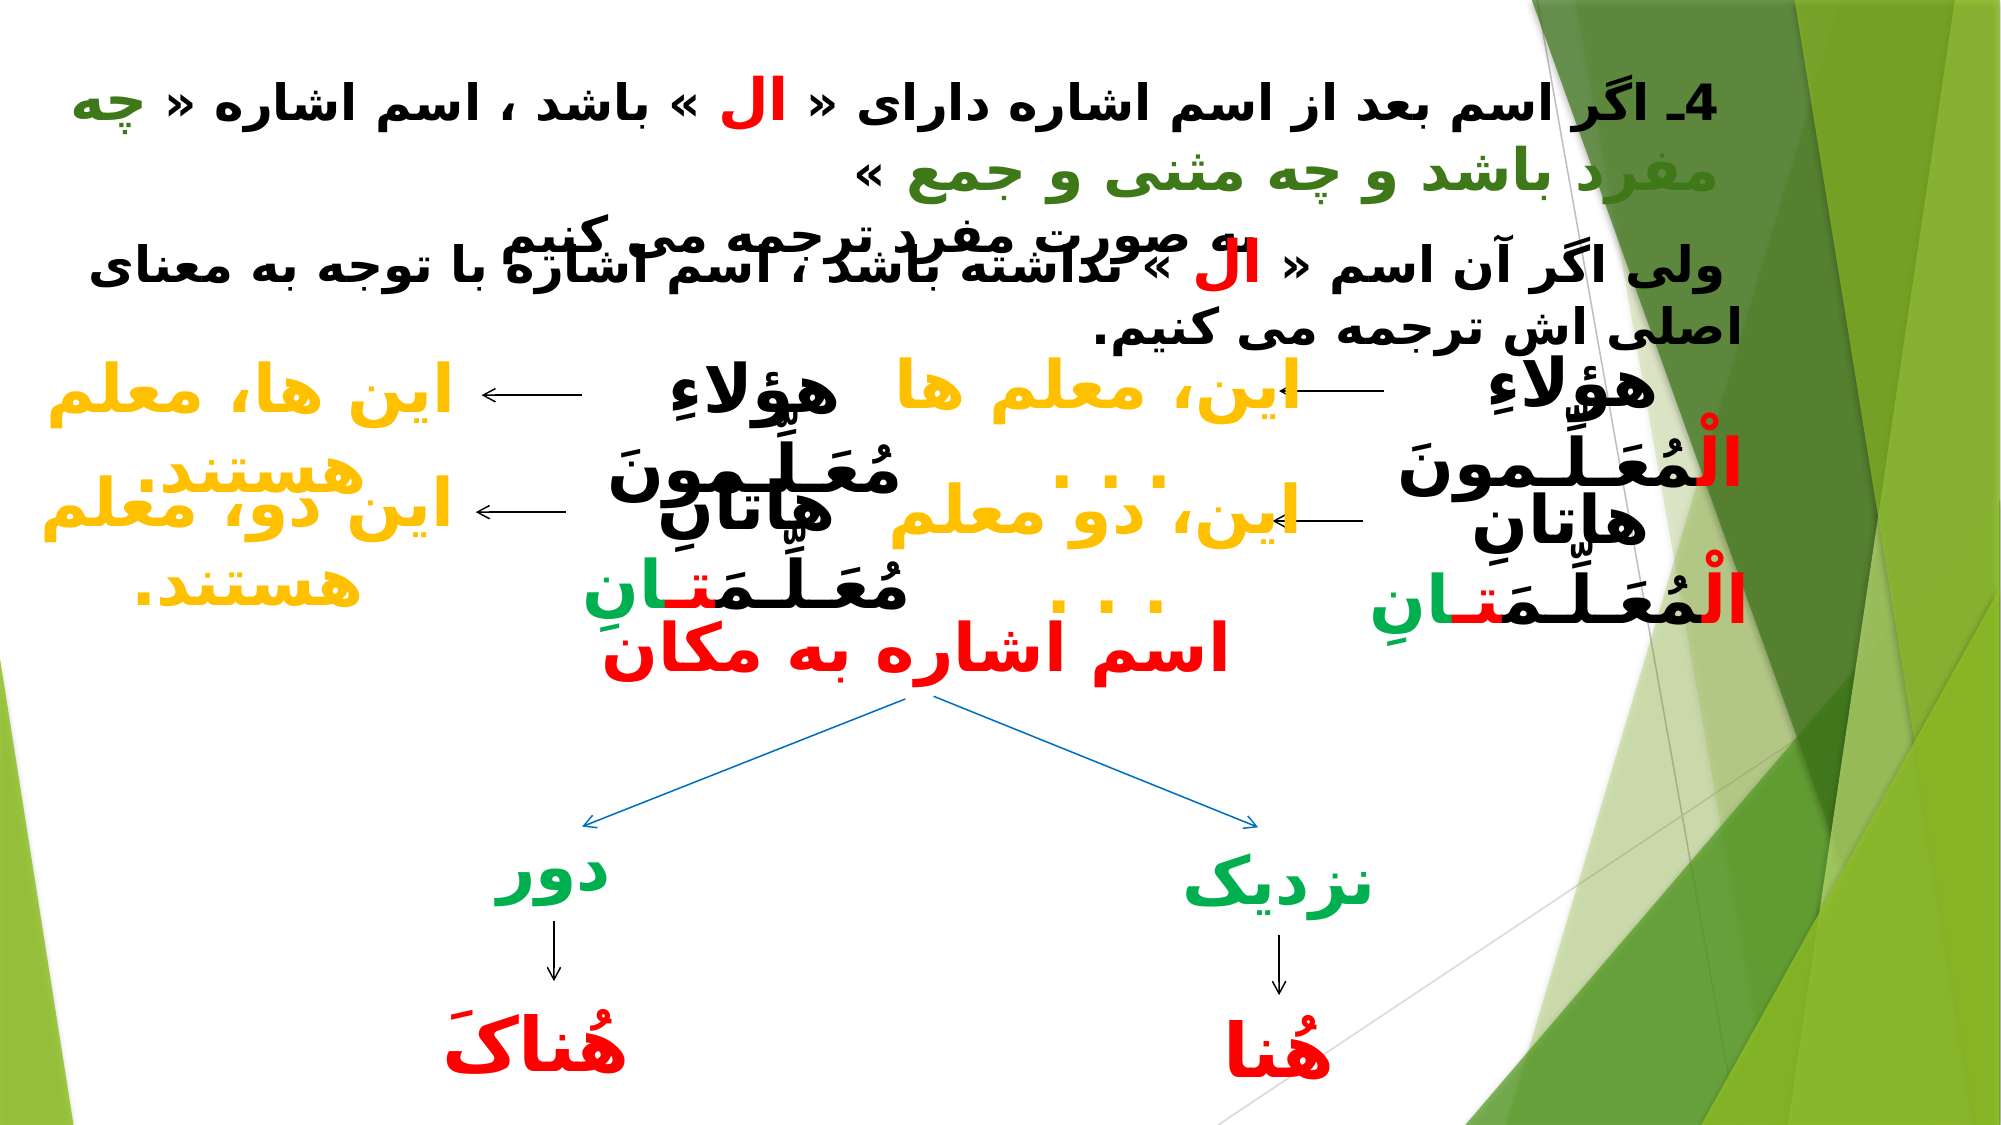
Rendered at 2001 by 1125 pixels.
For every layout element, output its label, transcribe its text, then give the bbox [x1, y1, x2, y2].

text_box این ها، معلم هستند. [7, 338, 495, 453]
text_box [933, 695, 1259, 828]
text_box هؤلاءِ مُعَـلِّـمونَ [533, 338, 976, 454]
text_box اسم اشاره به مکان [525, 597, 1308, 713]
text_box هؤلاءِ الْمُعَـلِّـمونَ [1304, 332, 1841, 469]
text_box این، معلم ها . . . [871, 334, 1328, 448]
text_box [581, 698, 906, 828]
text_box هُناکَ [406, 989, 665, 1111]
text_box دور [406, 815, 701, 937]
text_box 4ـ اگر اسم بعد از اسم اشاره دارای « ال » باشد ، اسم اشاره « چه مفرد باشد و چه مثنی و جمع » به صورت مفرد ترجمه می کنیم [42, 54, 1735, 206]
text_box هاتانِ مُعَـلِّـمَتـانِ [478, 454, 1016, 592]
text_box این دو، معلم هستند. [4, 451, 491, 566]
text_box ولی اگر آن اسم « ال » نداشته باشد ، اسم اشاره با توجه به معنای اصلی اش ترجمه می کنیم. [65, 216, 1759, 324]
text_box هاتانِ الْمُعَـلِّـمَتـانِ [1292, 468, 1829, 606]
text_box هُنا [1150, 995, 1408, 1117]
text_box این، دو معلم . . . [1016, 458, 1324, 573]
text_box نزدیک [1132, 830, 1427, 952]
